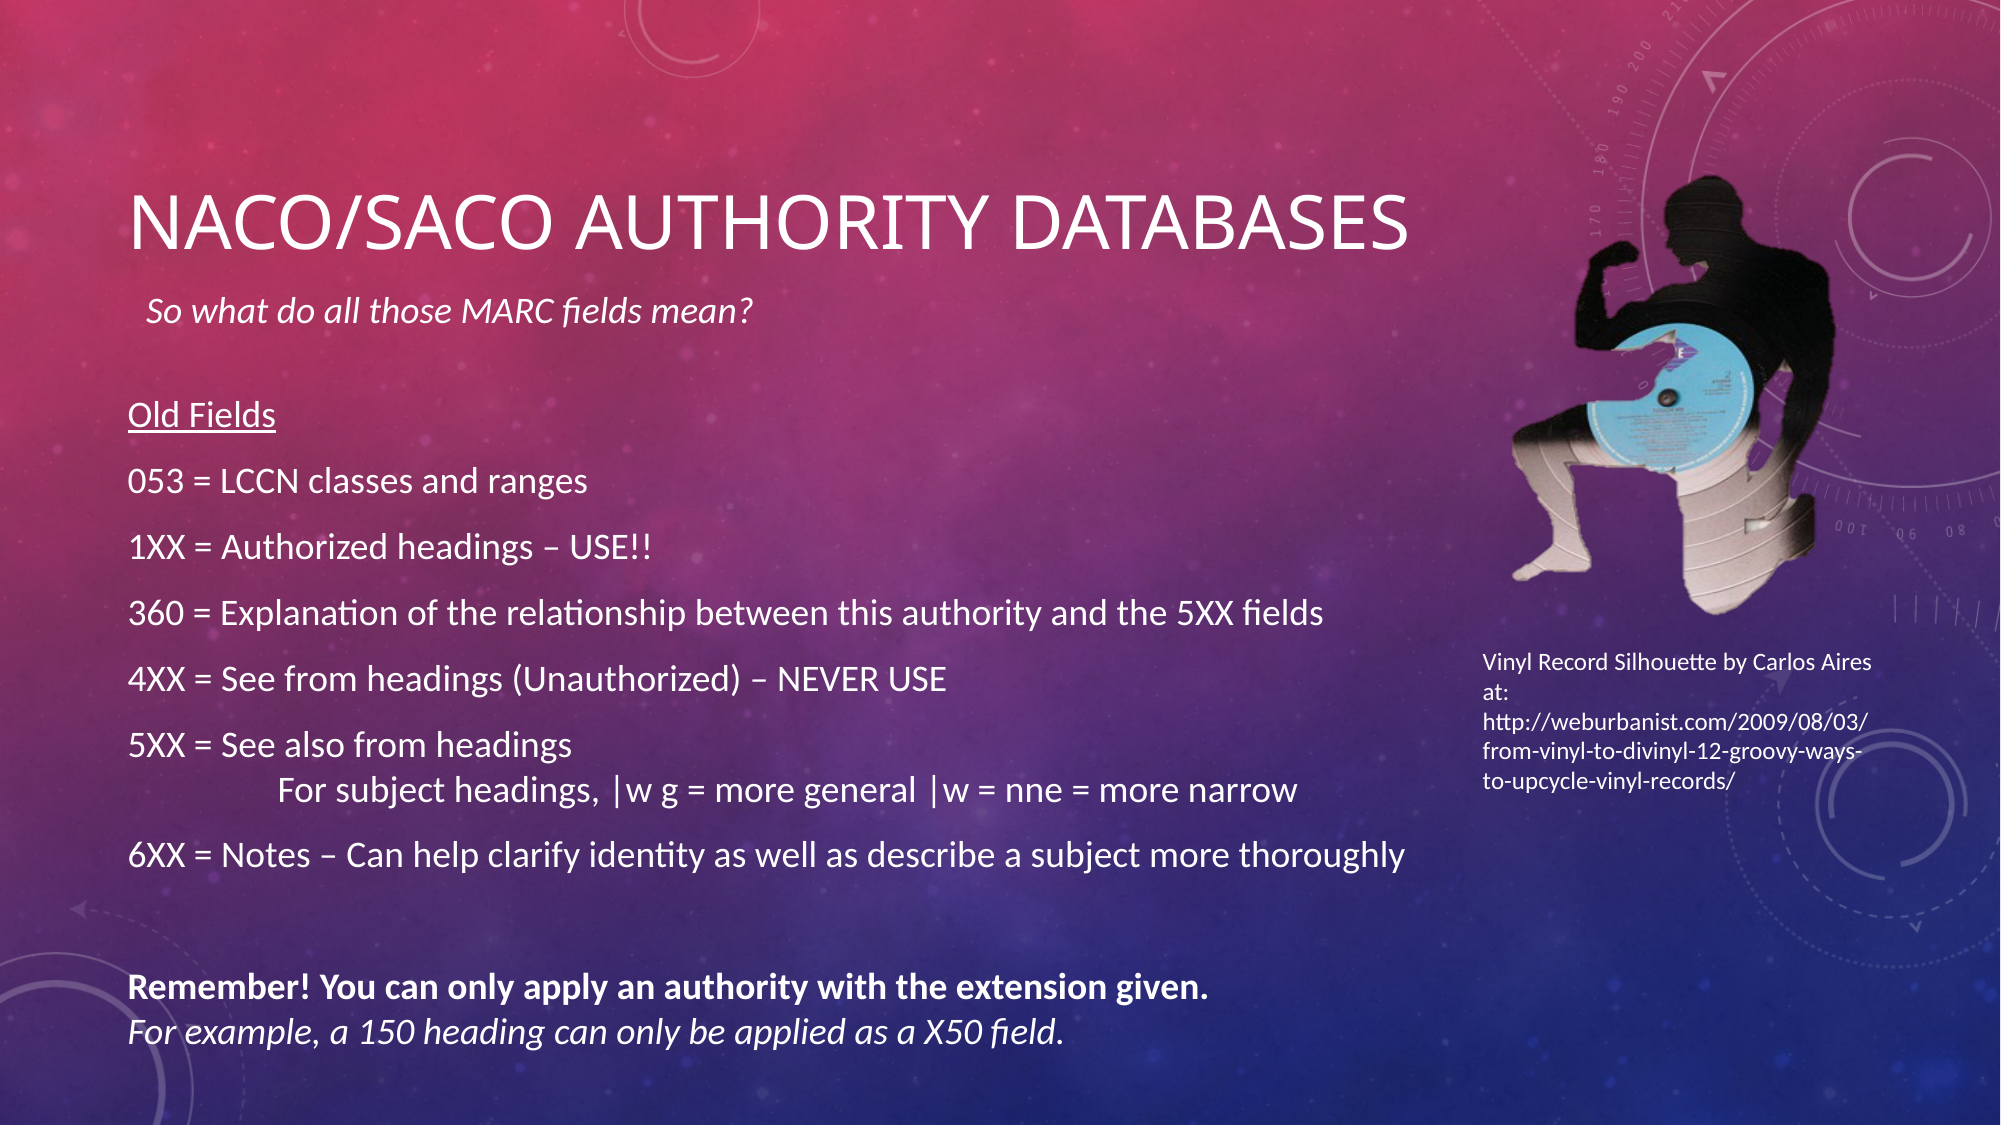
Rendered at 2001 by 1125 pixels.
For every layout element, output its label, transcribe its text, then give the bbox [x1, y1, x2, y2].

picture [0, 0, 2001, 1125]
text_box So what do all those MARC fields mean? [131, 278, 1208, 384]
list Old Fields 053 = LCCN classes and ranges 1XX = Authorized headings – USE!! 360 = Explanation of the relationship between this authority and the 5XX fields 4XX = See from headings (Unauthorized) – NEVER USE 5XX = See also from headings For subject headings, |w g = more general |w = nne = more narrow 6XX = Notes – Can help clarify identity as well as describe a subject more thoroughly Remember! You can only apply an authority with the extension given. For example, a 150 heading can only be applied as a X50 field. [112, 351, 1511, 1091]
text_box Vinyl Record Silhouette by Carlos Aires at: http://weburbanist.com/2009/08/03/from-vinyl-to-divinyl-12-groovy-ways-to-upcycle-vinyl-records/ [1467, 637, 1891, 803]
title NACO/SACO Authority databases [112, 99, 1775, 339]
